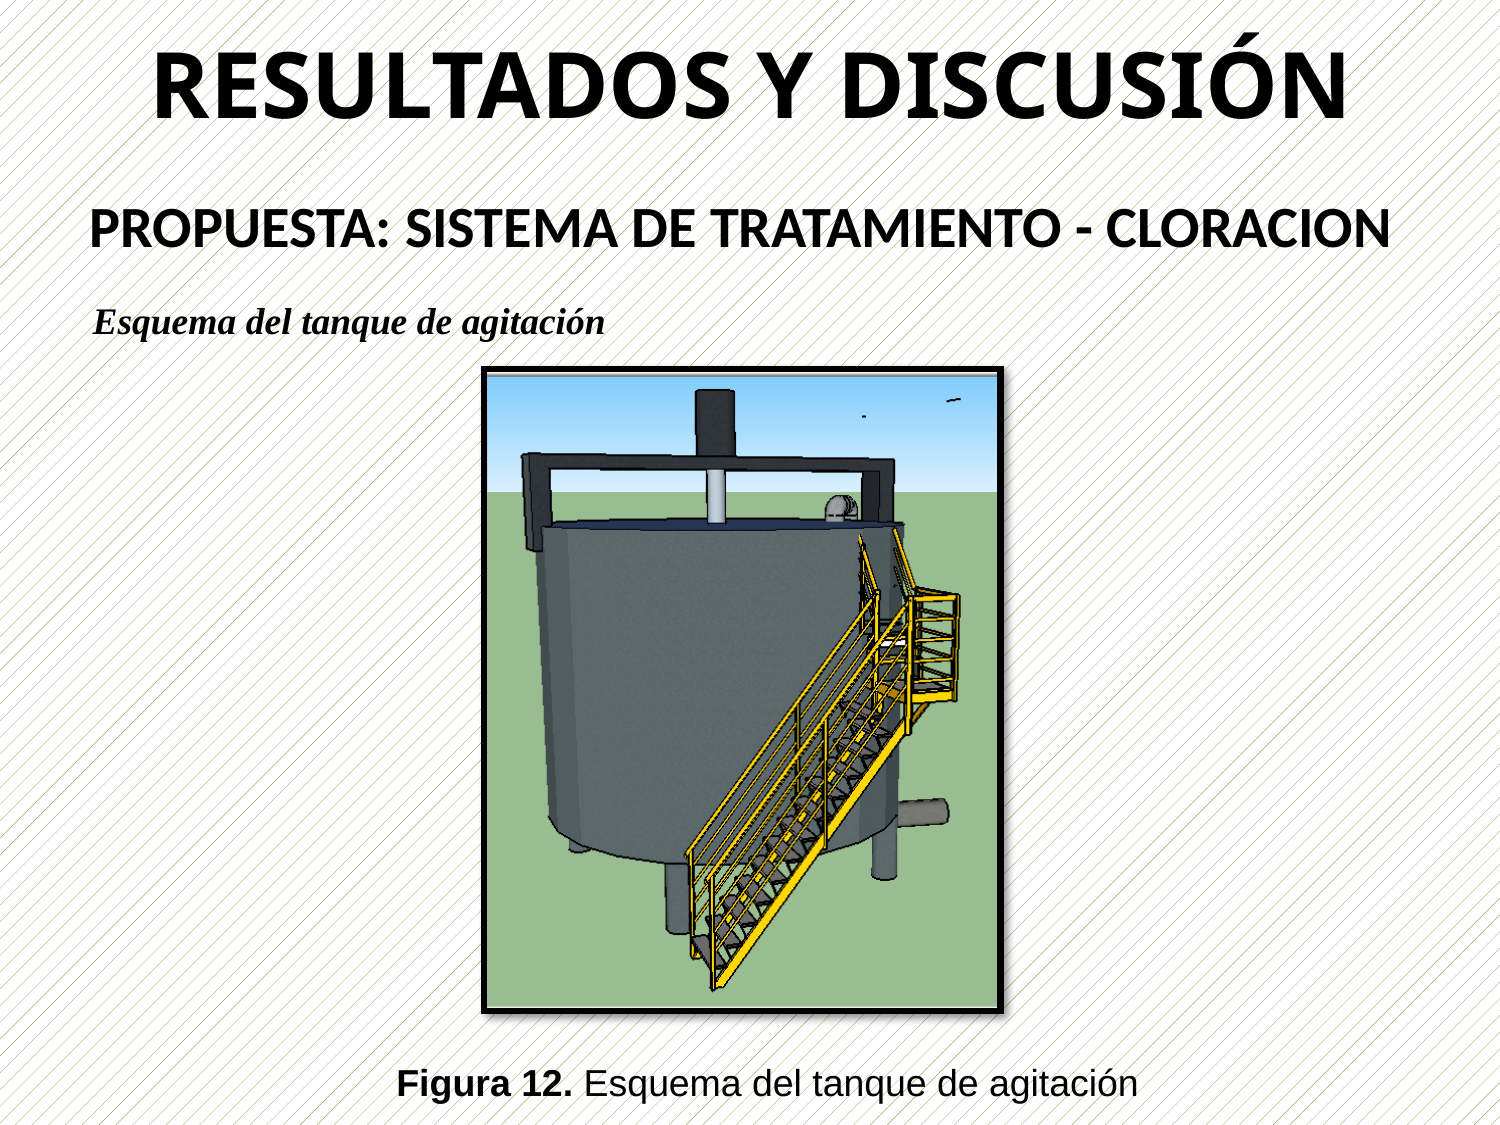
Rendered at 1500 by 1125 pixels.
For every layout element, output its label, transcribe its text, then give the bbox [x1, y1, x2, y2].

text_box Esquema del tanque de agitación [78, 289, 1407, 349]
text_box PROPUESTA: SISTEMA DE TRATAMIENTO - CLORACION [0, 181, 1500, 267]
text_box Figura 12. Esquema del tanque de agitación [129, 1051, 1406, 1112]
picture [486, 371, 998, 1009]
text_box RESULTADOS Y DISCUSIÓN [76, 19, 1427, 181]
